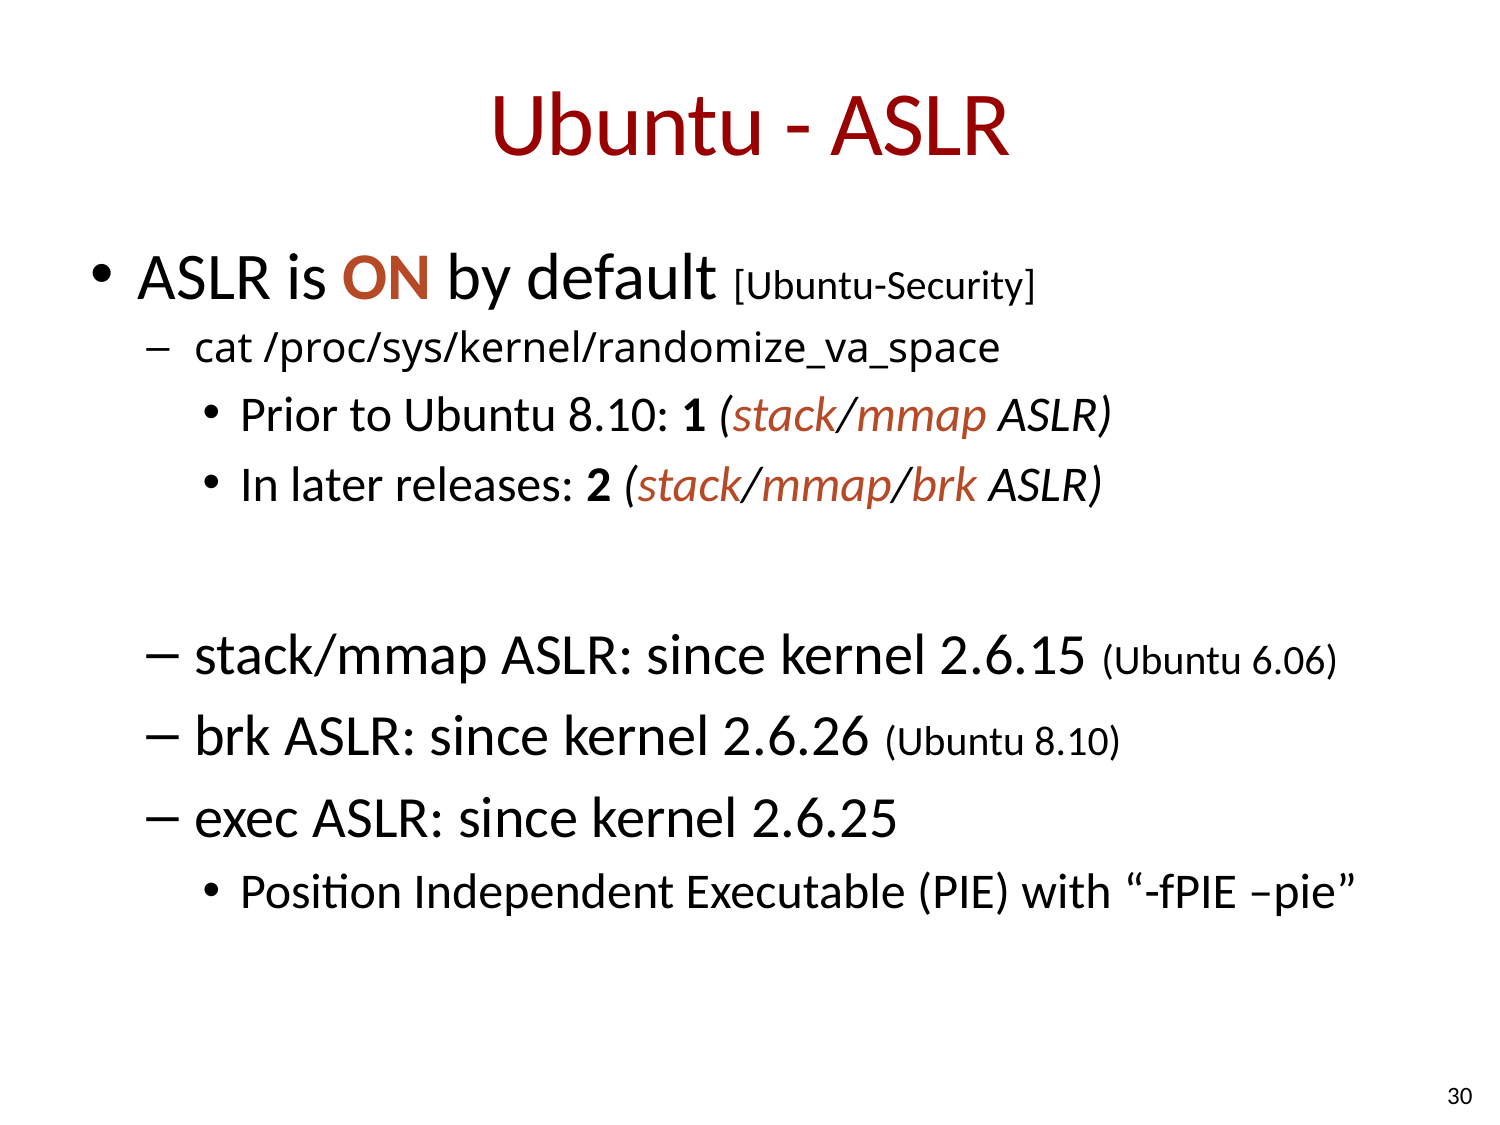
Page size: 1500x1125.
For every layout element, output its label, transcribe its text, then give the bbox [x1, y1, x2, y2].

list ASLR is ON by default [Ubuntu-Security] cat /proc/sys/kernel/randomize_va_space Prior to Ubuntu 8.10: 1 (stack/mmap ASLR) In later releases: 2 (stack/mmap/brk ASLR) stack/mmap ASLR: since kernel 2.6.15 (Ubuntu 6.06) brk ASLR: since kernel 2.6.26 (Ubuntu 8.10) exec ASLR: since kernel 2.6.25 Position Independent Executable (PIE) with “-fPIE –pie” [75, 224, 1425, 1005]
title Ubuntu - ASLR [75, 24, 1425, 213]
slide_number 30 [1137, 1065, 1488, 1125]
